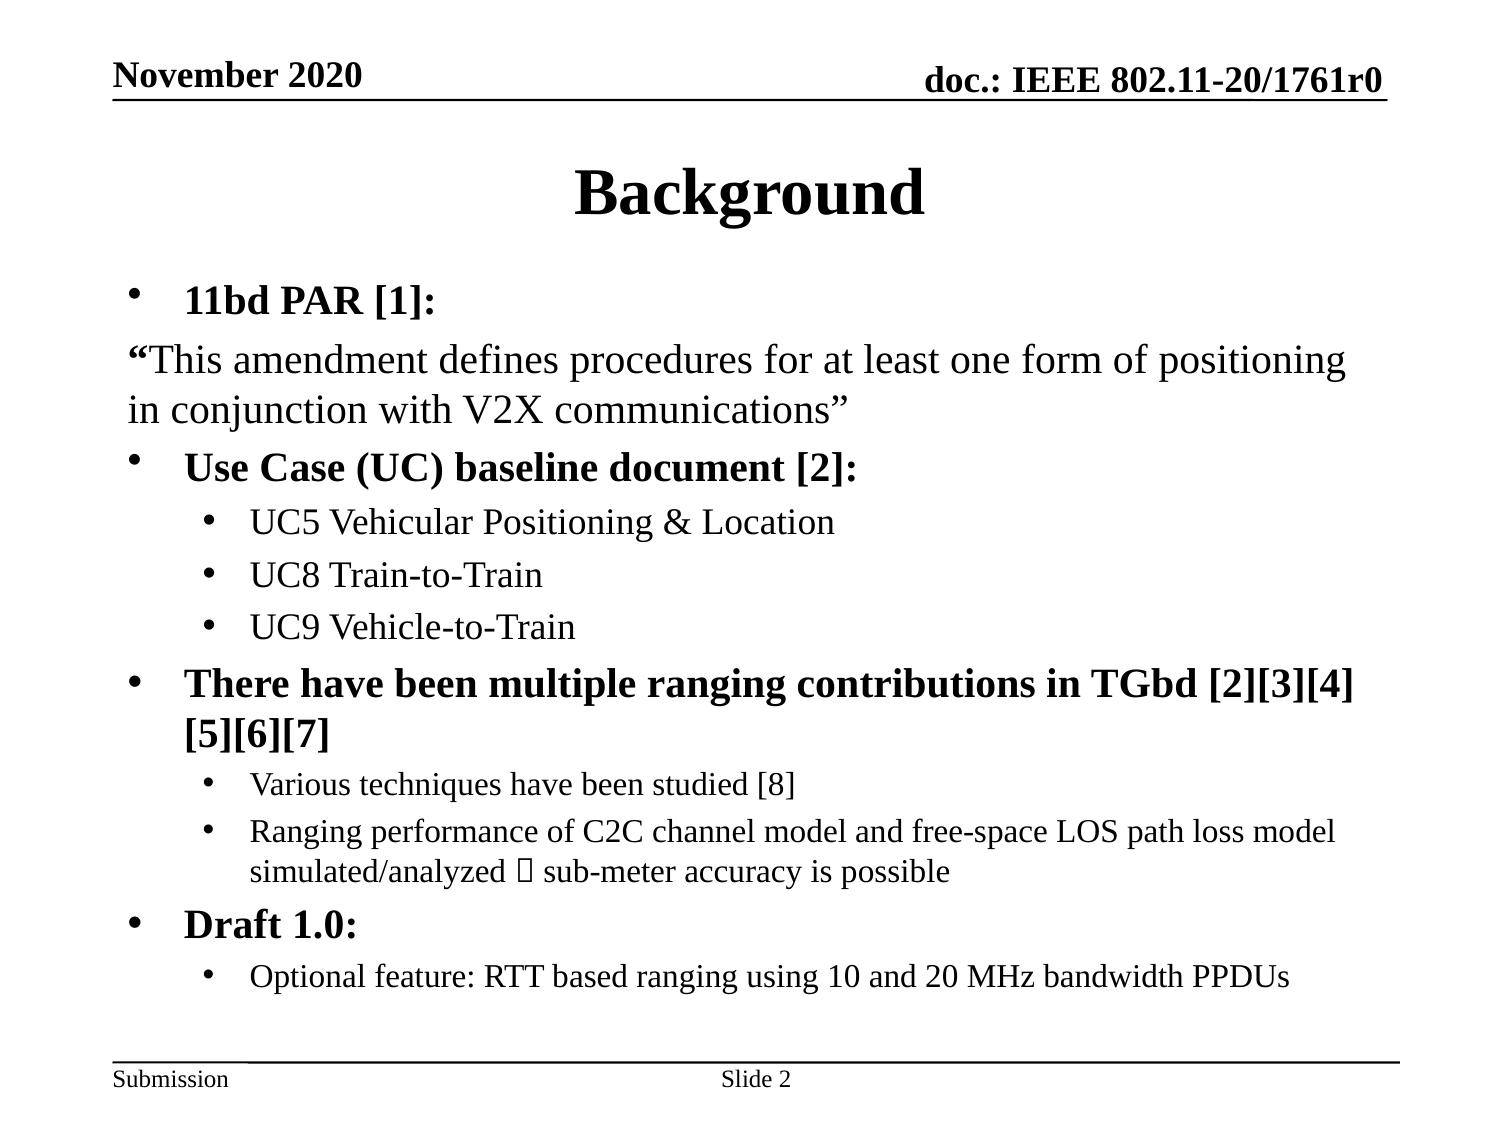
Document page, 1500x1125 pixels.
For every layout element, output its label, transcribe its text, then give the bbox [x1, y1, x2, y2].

list 11bd PAR [1]: “This amendment defines procedures for at least one form of positioning in conjunction with V2X communications” Use Case (UC) baseline document [2]: UC5 Vehicular Positioning & Location UC8 Train-to-Train UC9 Vehicle-to-Train There have been multiple ranging contributions in TGbd [2][3][4][5][6][7] Various techniques have been studied [8] Ranging performance of C2C channel model and free-space LOS path loss model simulated/analyzed  sub-meter accuracy is possible Draft 1.0: Optional feature: RTT based ranging using 10 and 20 MHz bandwidth PPDUs [112, 265, 1388, 1063]
title Background [112, 112, 1388, 263]
slide_number Slide 2 [720, 1061, 792, 1093]
